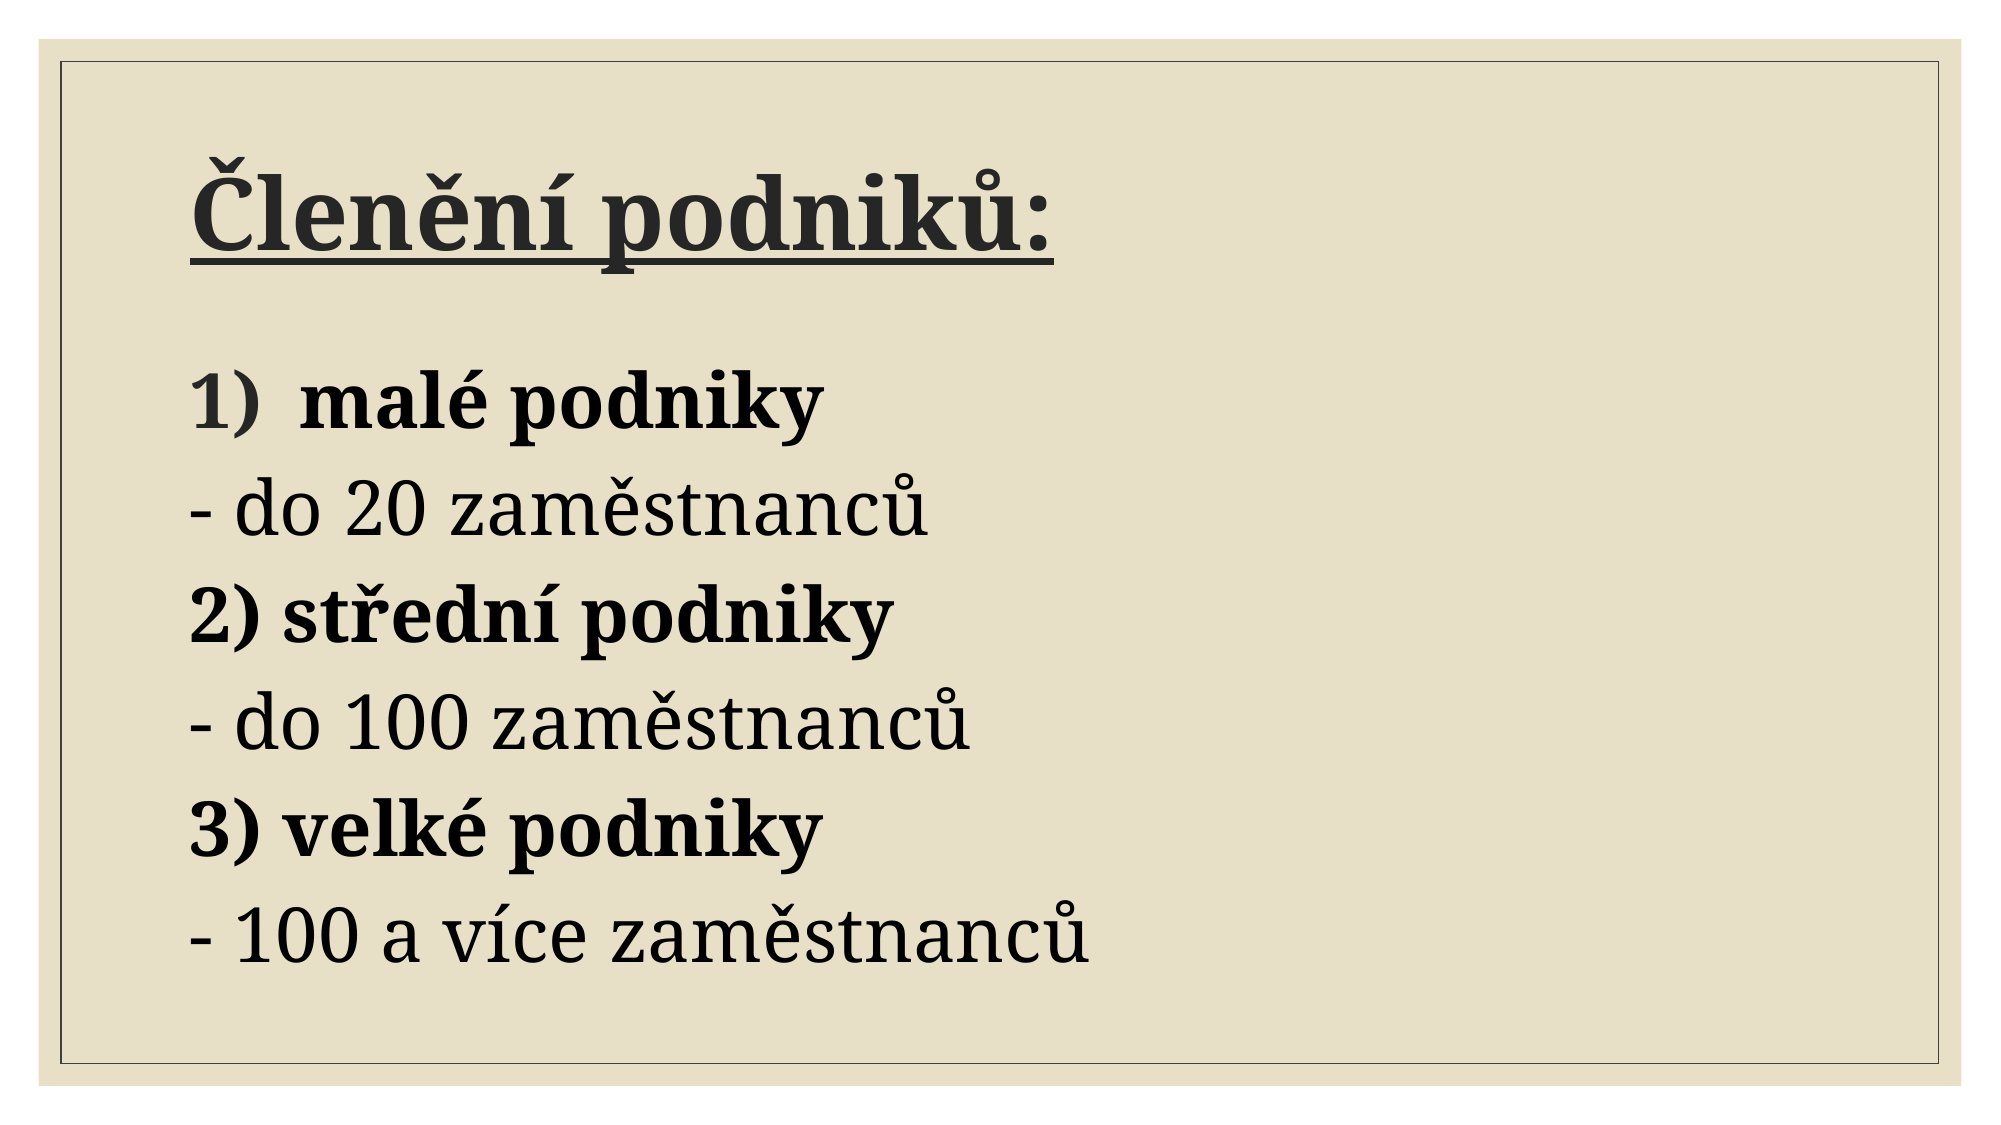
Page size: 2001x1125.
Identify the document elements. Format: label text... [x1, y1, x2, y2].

list malé podniky - do 20 zaměstnanců 2) střední podniky - do 100 zaměstnanců 3) velké podniky - 100 a více zaměstnanců [174, 345, 1825, 990]
title Členění podniků: [174, 105, 1825, 331]
